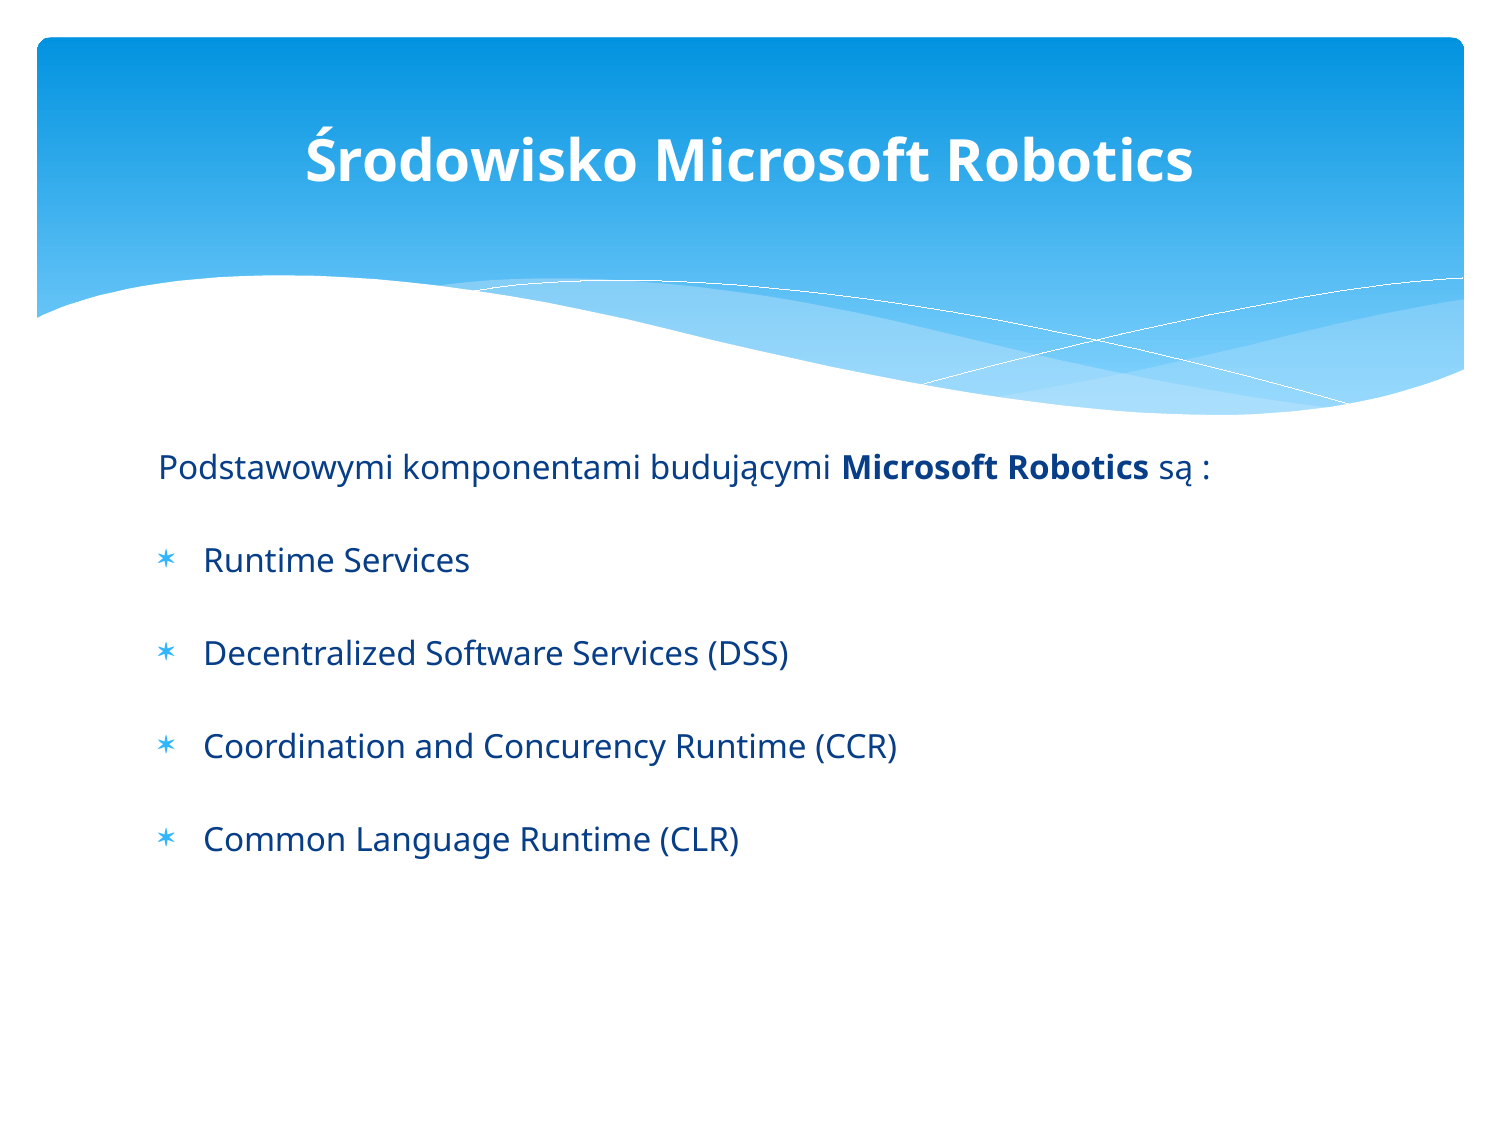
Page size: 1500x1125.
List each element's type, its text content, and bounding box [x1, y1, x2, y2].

title Środowisko Microsoft Robotics [75, 55, 1425, 261]
list Podstawowymi komponentami budującymi Microsoft Robotics są : Runtime Services Decentralized Software Services (DSS) Coordination and Concurency Runtime (CCR) Common Language Runtime (CLR) [143, 438, 1359, 1005]
